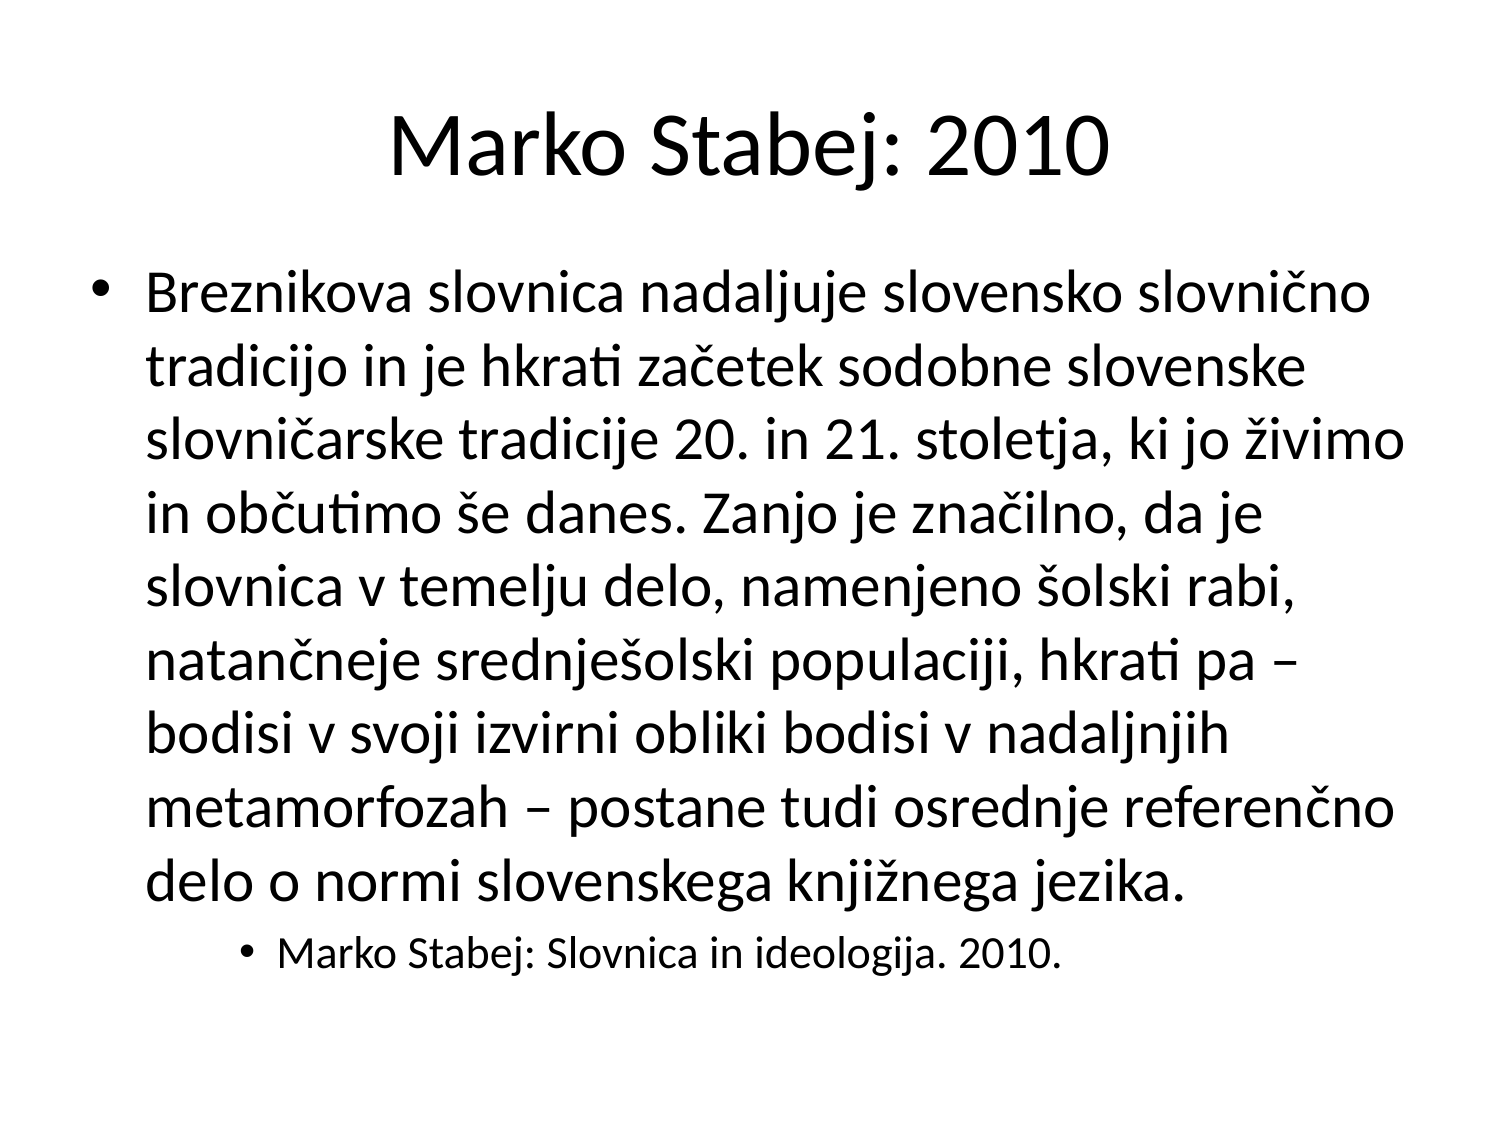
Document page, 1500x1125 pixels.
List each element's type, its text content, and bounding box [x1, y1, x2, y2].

list Breznikova slovnica nadaljuje slovensko slovnično tradicijo in je hkrati začetek sodobne slovenske slovničarske tradicije 20. in 21. stoletja, ki jo živimo in občutimo še danes. Zanjo je značilno, da je slovnica v temelju delo, namenjeno šolski rabi, natančneje srednješolski populaciji, hkrati pa – bodisi v svoji izvirni obliki bodisi v nadaljnjih metamorfozah – postane tudi osrednje referenčno delo o normi slovenskega knjižnega jezika. Marko Stabej: Slovnica in ideologija. 2010. [75, 243, 1425, 1005]
title Marko Stabej: 2010 [75, 45, 1425, 233]
